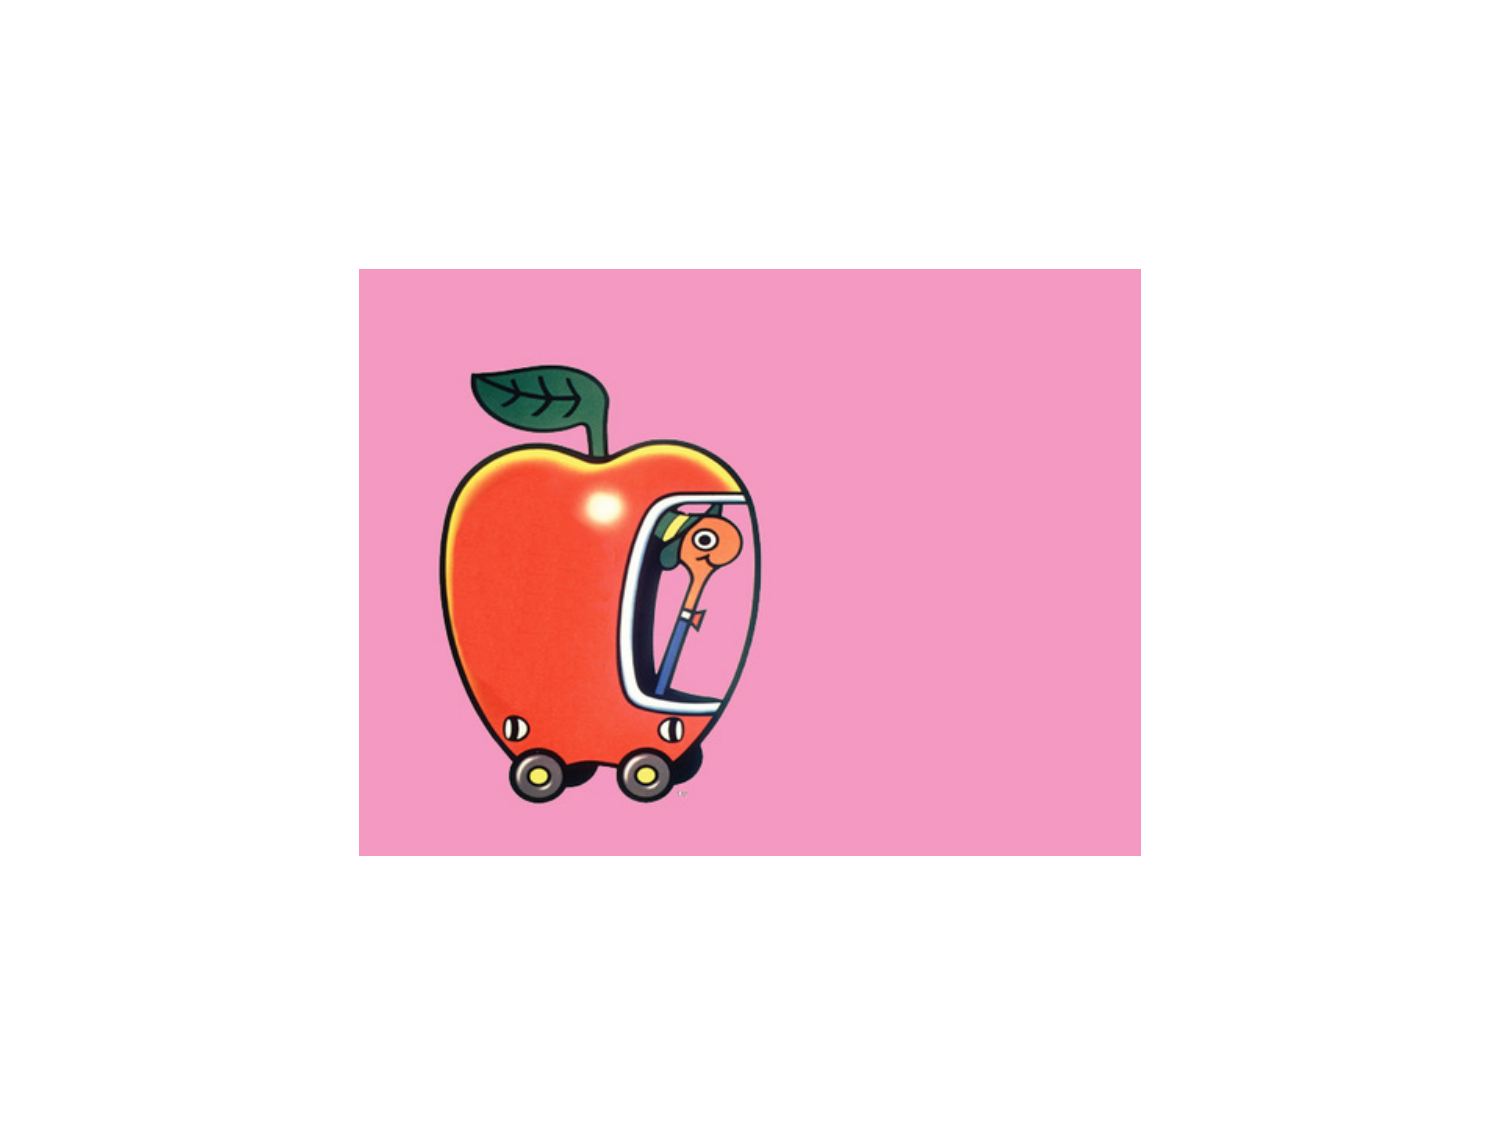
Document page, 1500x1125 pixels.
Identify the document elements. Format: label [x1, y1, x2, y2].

picture [359, 269, 1141, 856]
